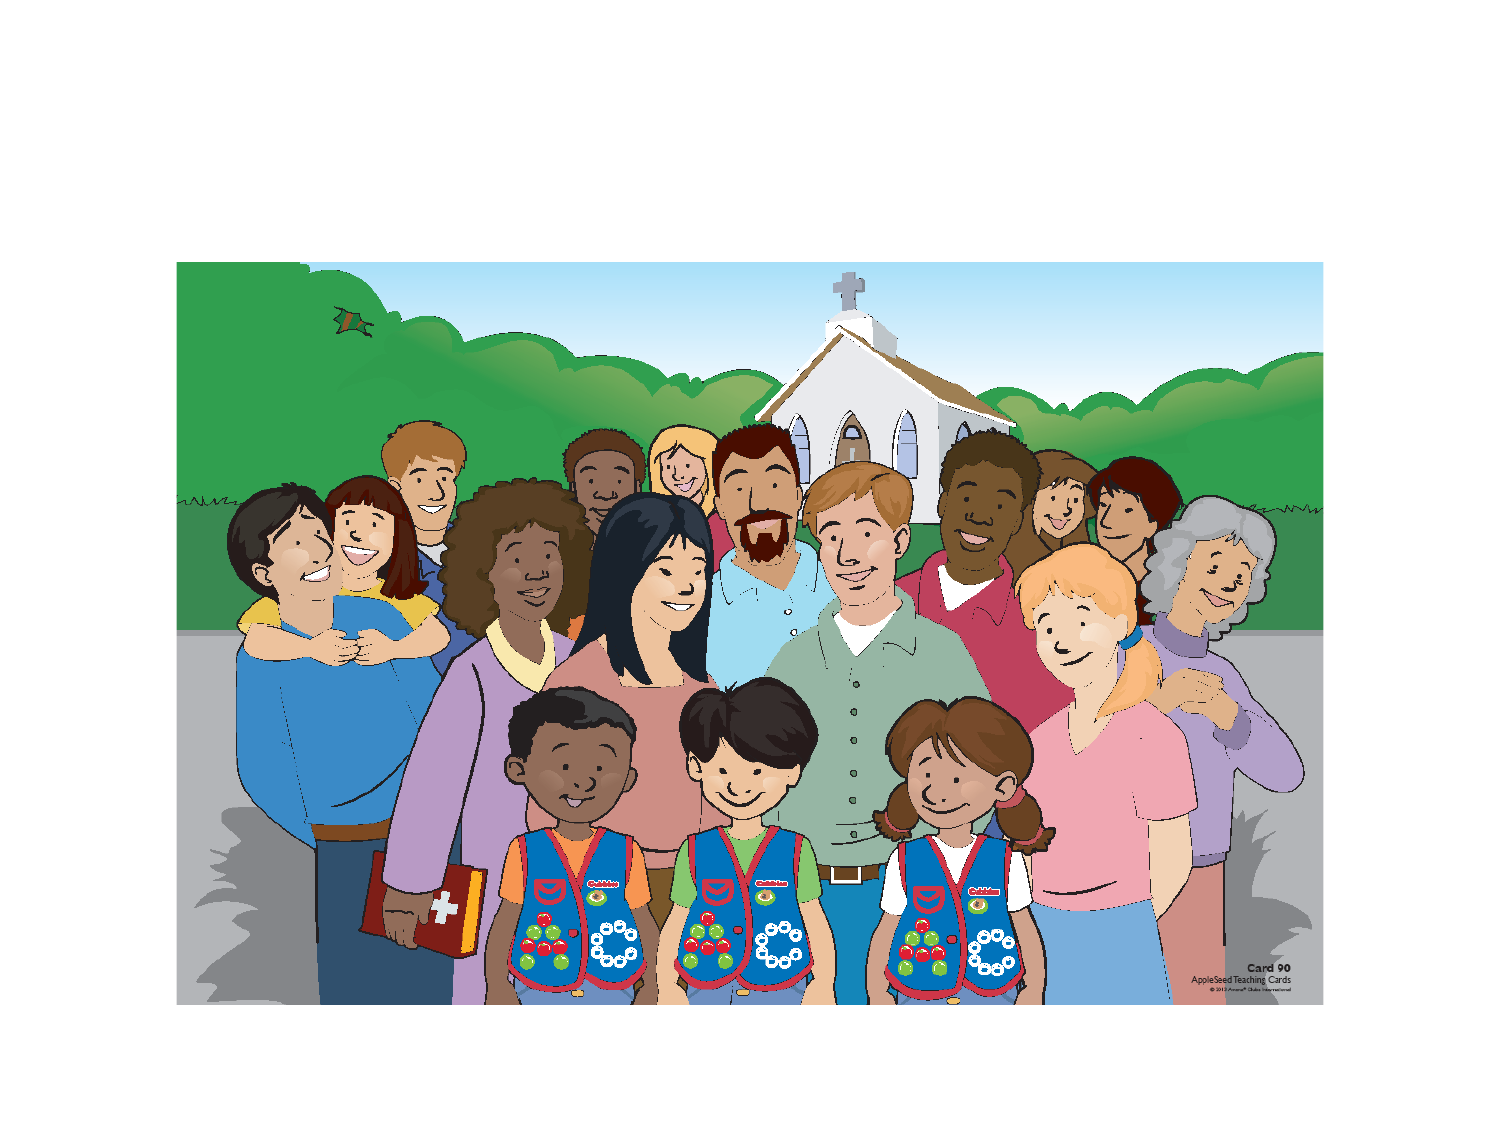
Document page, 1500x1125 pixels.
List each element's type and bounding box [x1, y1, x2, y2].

list [176, 262, 1324, 1006]
